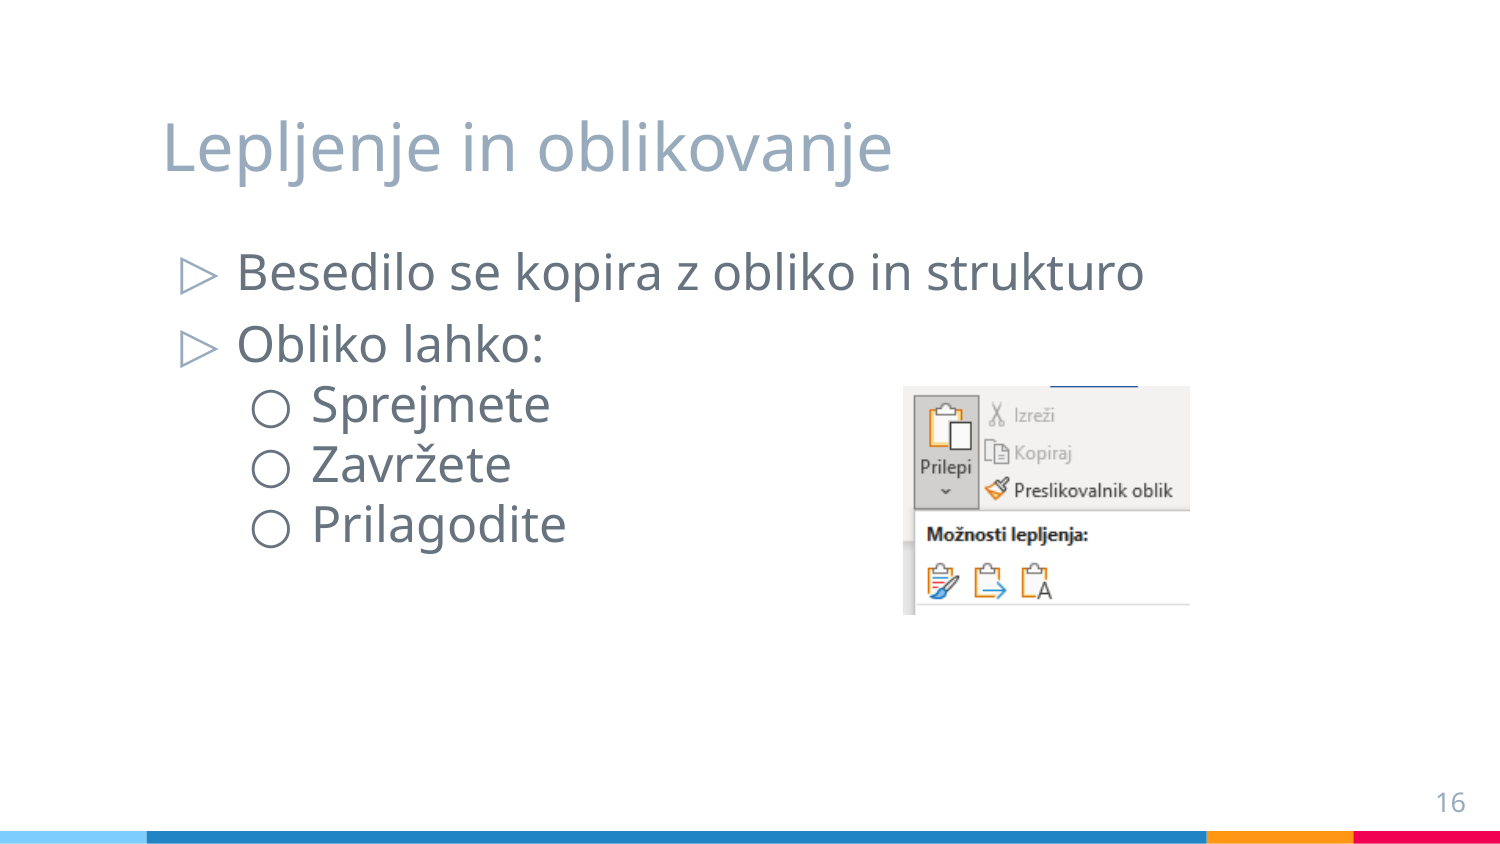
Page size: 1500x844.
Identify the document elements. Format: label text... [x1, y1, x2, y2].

picture [903, 386, 1190, 615]
list Besedilo se kopira z obliko in strukturo Obliko lahko: Sprejmete Zavržete Prilagodite [146, 225, 1207, 809]
title Lepljenje in oblikovanje [146, 58, 1207, 200]
slide_number 16 [1391, 770, 1482, 822]
